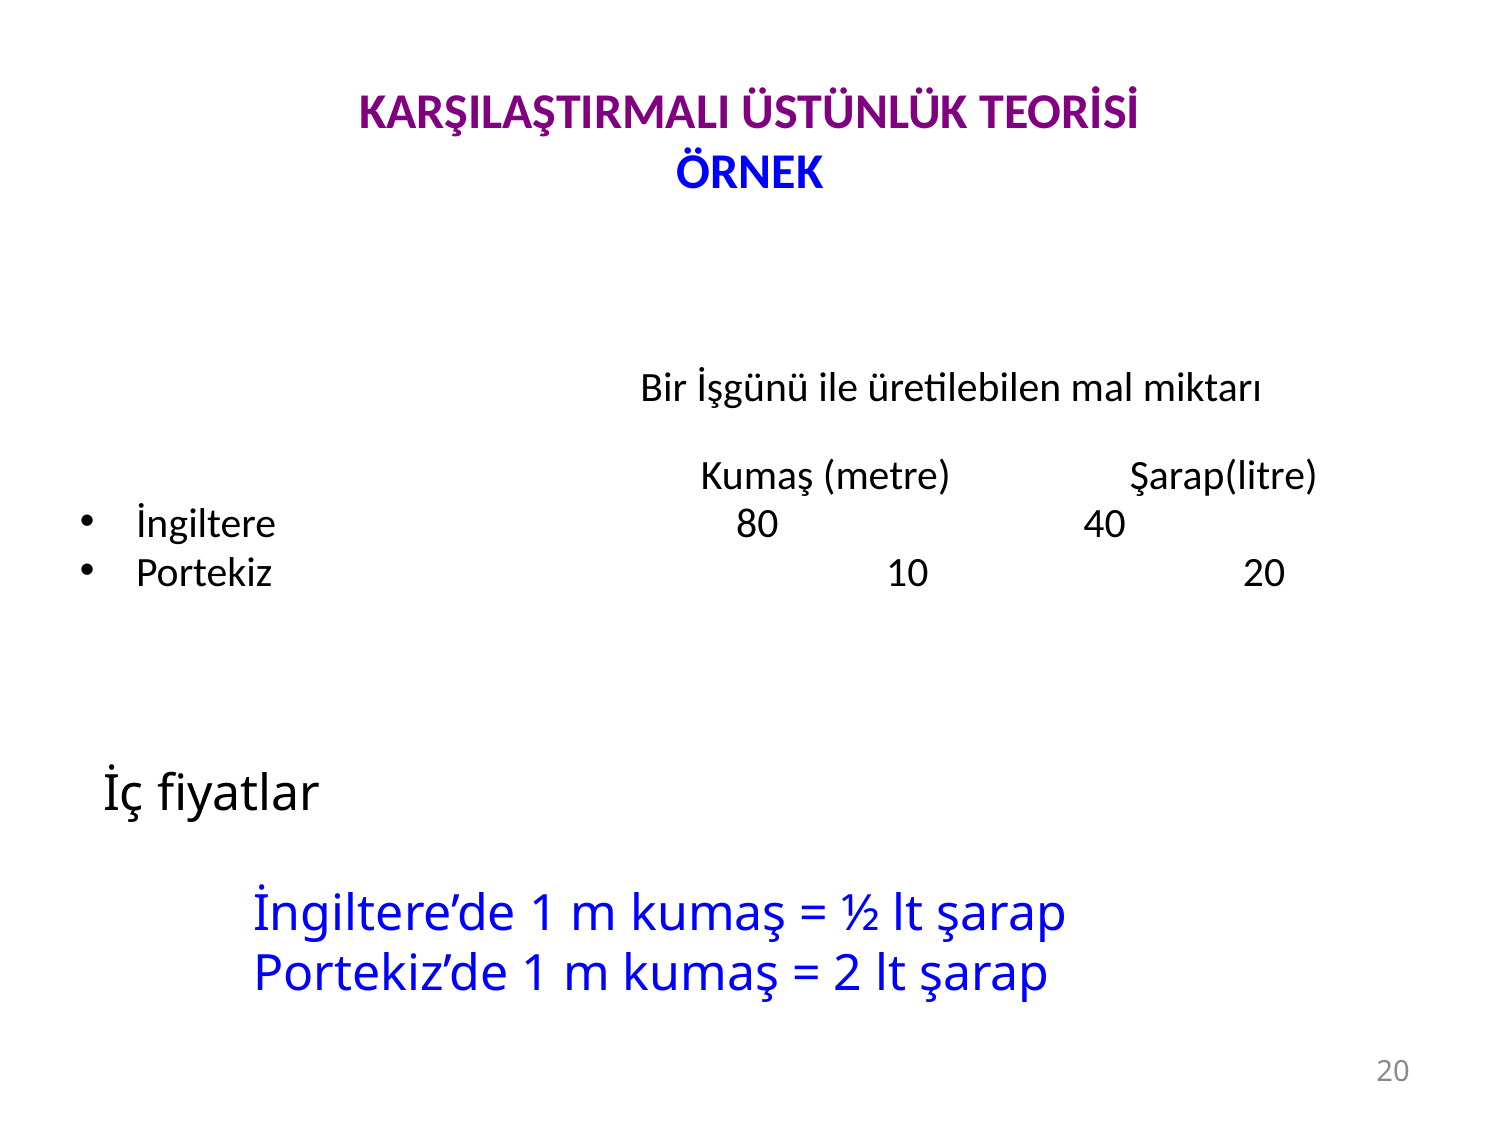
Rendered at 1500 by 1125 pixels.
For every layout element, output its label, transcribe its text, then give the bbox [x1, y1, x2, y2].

slide_number 20 [1074, 1042, 1425, 1103]
text_box İç fiyatlar İngiltere’de 1 m kumaş = ½ lt şarap Portekiz’de 1 m kumaş = 2 lt şarap [88, 669, 1256, 1008]
title KARŞILAŞTIRMALI ÜSTÜNLÜK TEORİSİ ÖRNEK [75, 45, 1425, 233]
list Bir İşgünü ile üretilebilen mal miktarı Kumaş (metre) Şarap(litre) İngiltere 80 40 Portekiz 10 20 [64, 361, 1452, 669]
